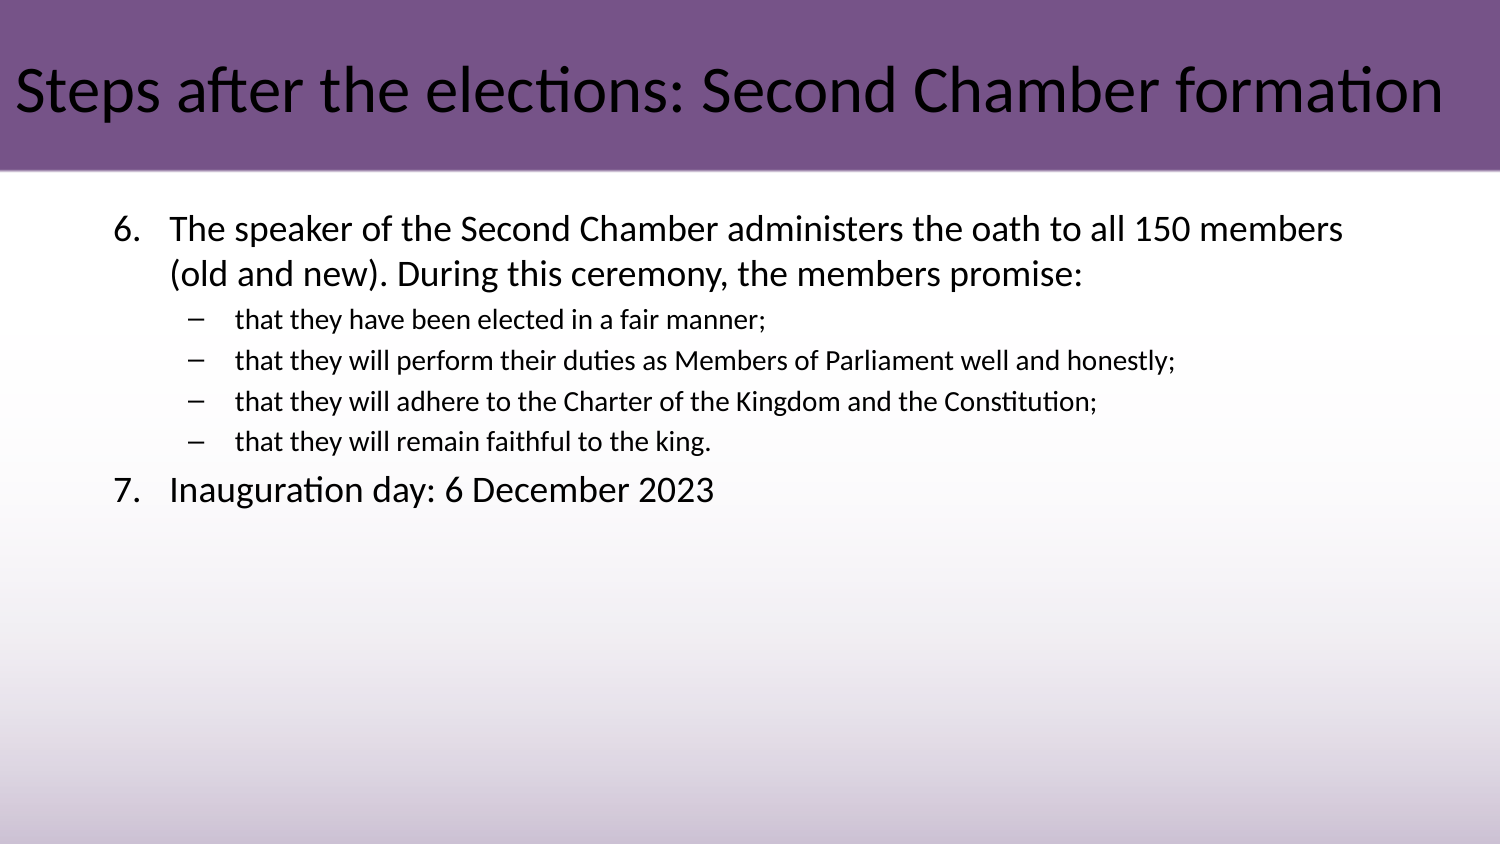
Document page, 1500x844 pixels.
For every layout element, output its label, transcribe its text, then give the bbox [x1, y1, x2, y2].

picture [0, 0, 1500, 844]
list The speaker of the Second Chamber administers the oath to all 150 members (old and new). During this ceremony, the members promise: that they have been elected in a fair manner; that they will perform their duties as Members of Parliament well and honestly; that they will adhere to the Charter of the Kingdom and the Constitution; that they will remain faithful to the king. Inauguration day: 6 December 2023 [98, 196, 1410, 754]
title Steps after the elections: Second Chamber formation [0, 33, 1489, 139]
